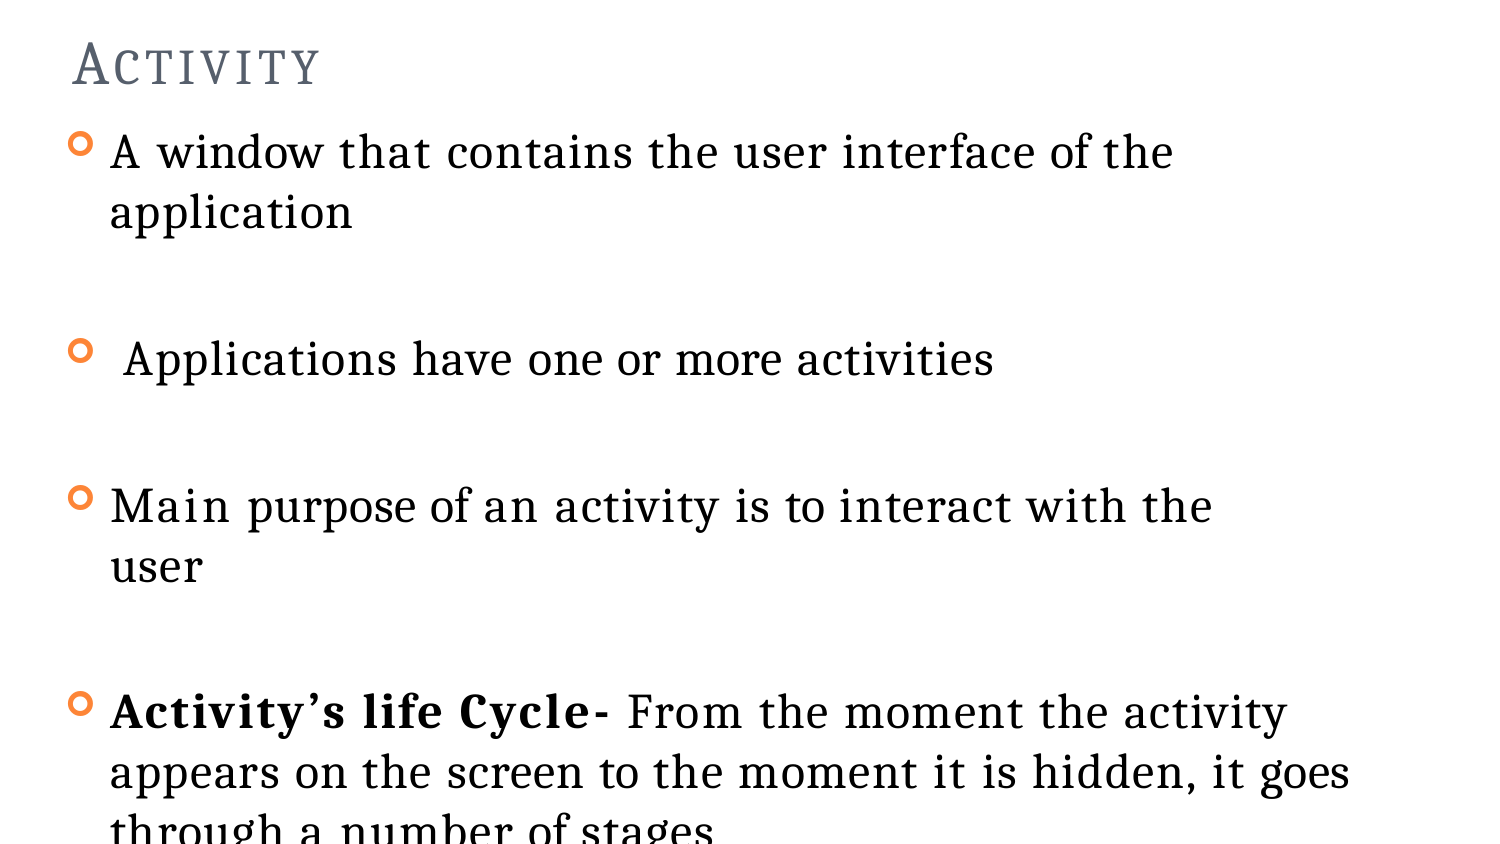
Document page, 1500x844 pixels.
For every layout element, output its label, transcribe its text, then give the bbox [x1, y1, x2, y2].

title ACTIVITY [62, 20, 327, 115]
text_box A window that contains the user interface of the application Applications have one or more activities Main purpose of an activity is to interact with the user Activity’s life Cycle- From the moment the activity appears on the screen to the moment it is hidden, it goes through a number of stages Understand Activity life cycle- to ensure app works correctly [62, 115, 1416, 844]
